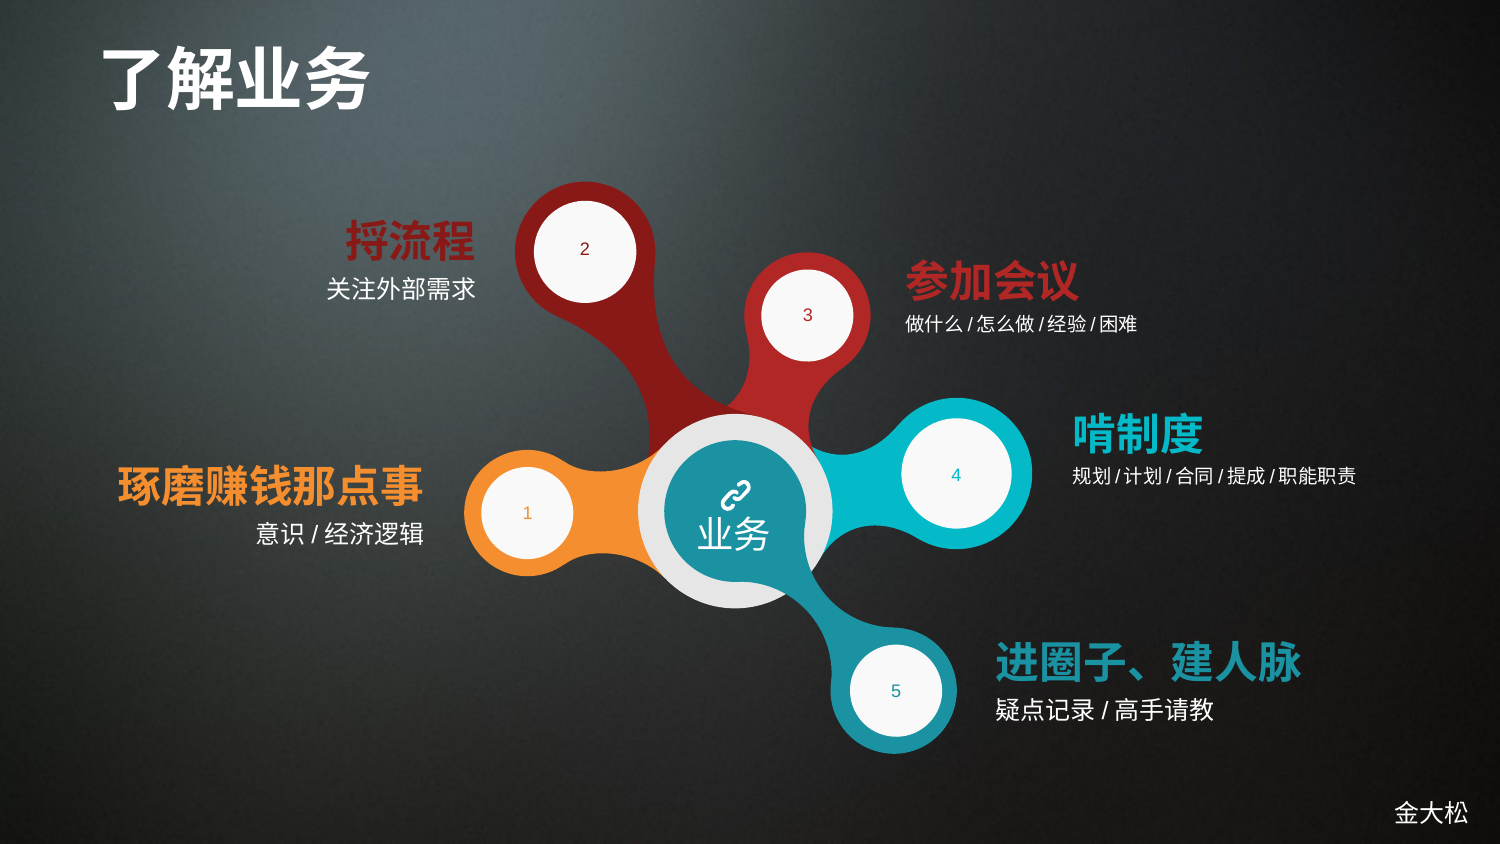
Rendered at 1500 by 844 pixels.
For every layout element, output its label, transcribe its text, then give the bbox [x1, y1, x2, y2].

title 了解业务 [82, 0, 1418, 127]
picture [0, 0, 1500, 844]
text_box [111, 173, 1386, 761]
